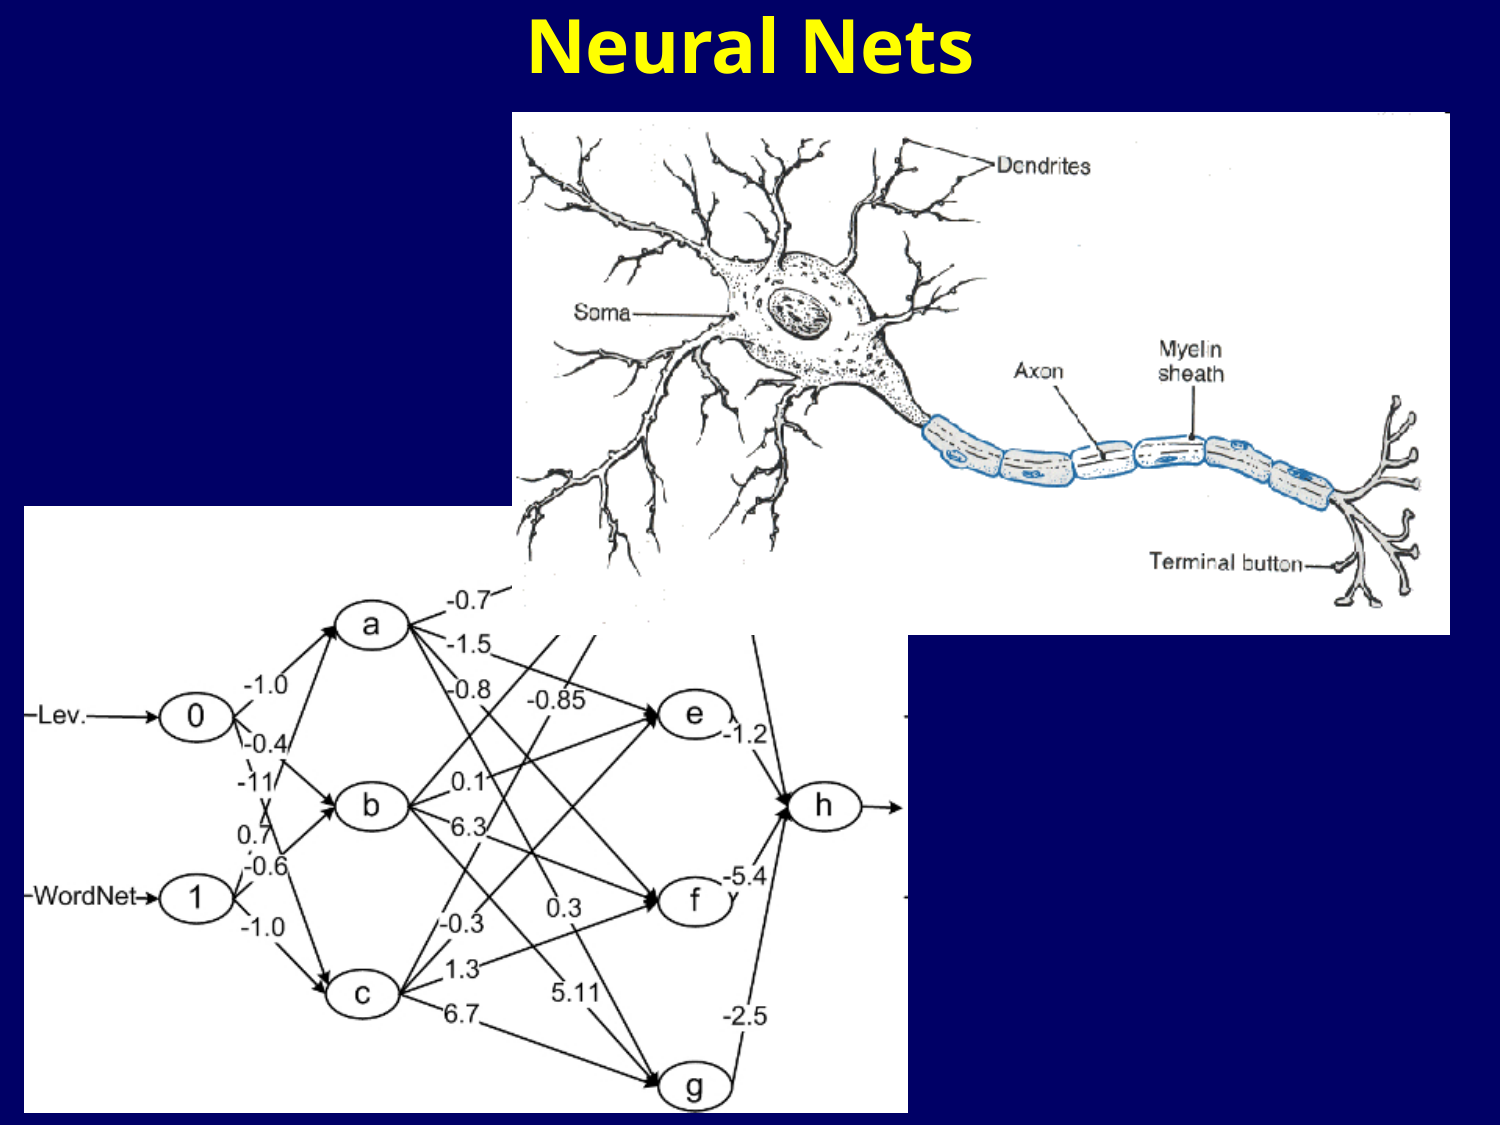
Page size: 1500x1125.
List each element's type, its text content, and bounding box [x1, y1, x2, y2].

text_box Neural Nets [112, 0, 1388, 138]
picture [24, 112, 1451, 1113]
